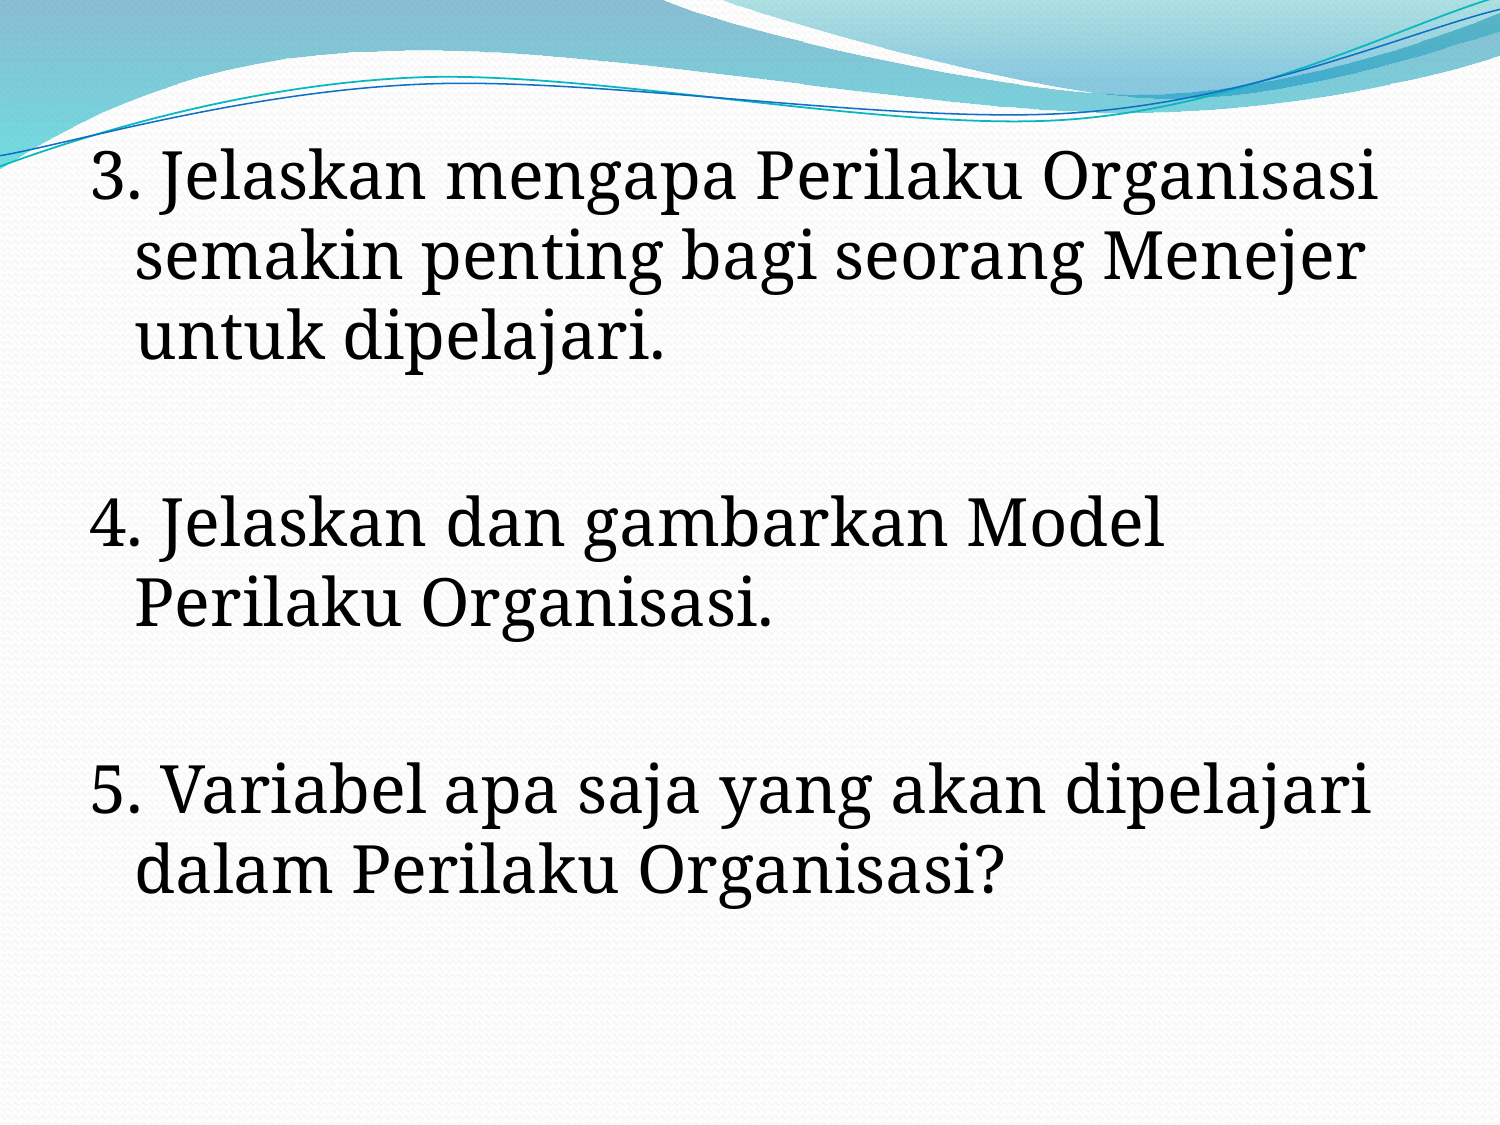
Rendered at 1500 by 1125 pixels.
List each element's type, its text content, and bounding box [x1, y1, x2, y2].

list 3. Jelaskan mengapa Perilaku Organisasi semakin penting bagi seorang Menejer untuk dipelajari. 4. Jelaskan dan gambarkan Model Perilaku Organisasi. 5. Variabel apa saja yang akan dipelajari dalam Perilaku Organisasi? [75, 125, 1425, 1038]
